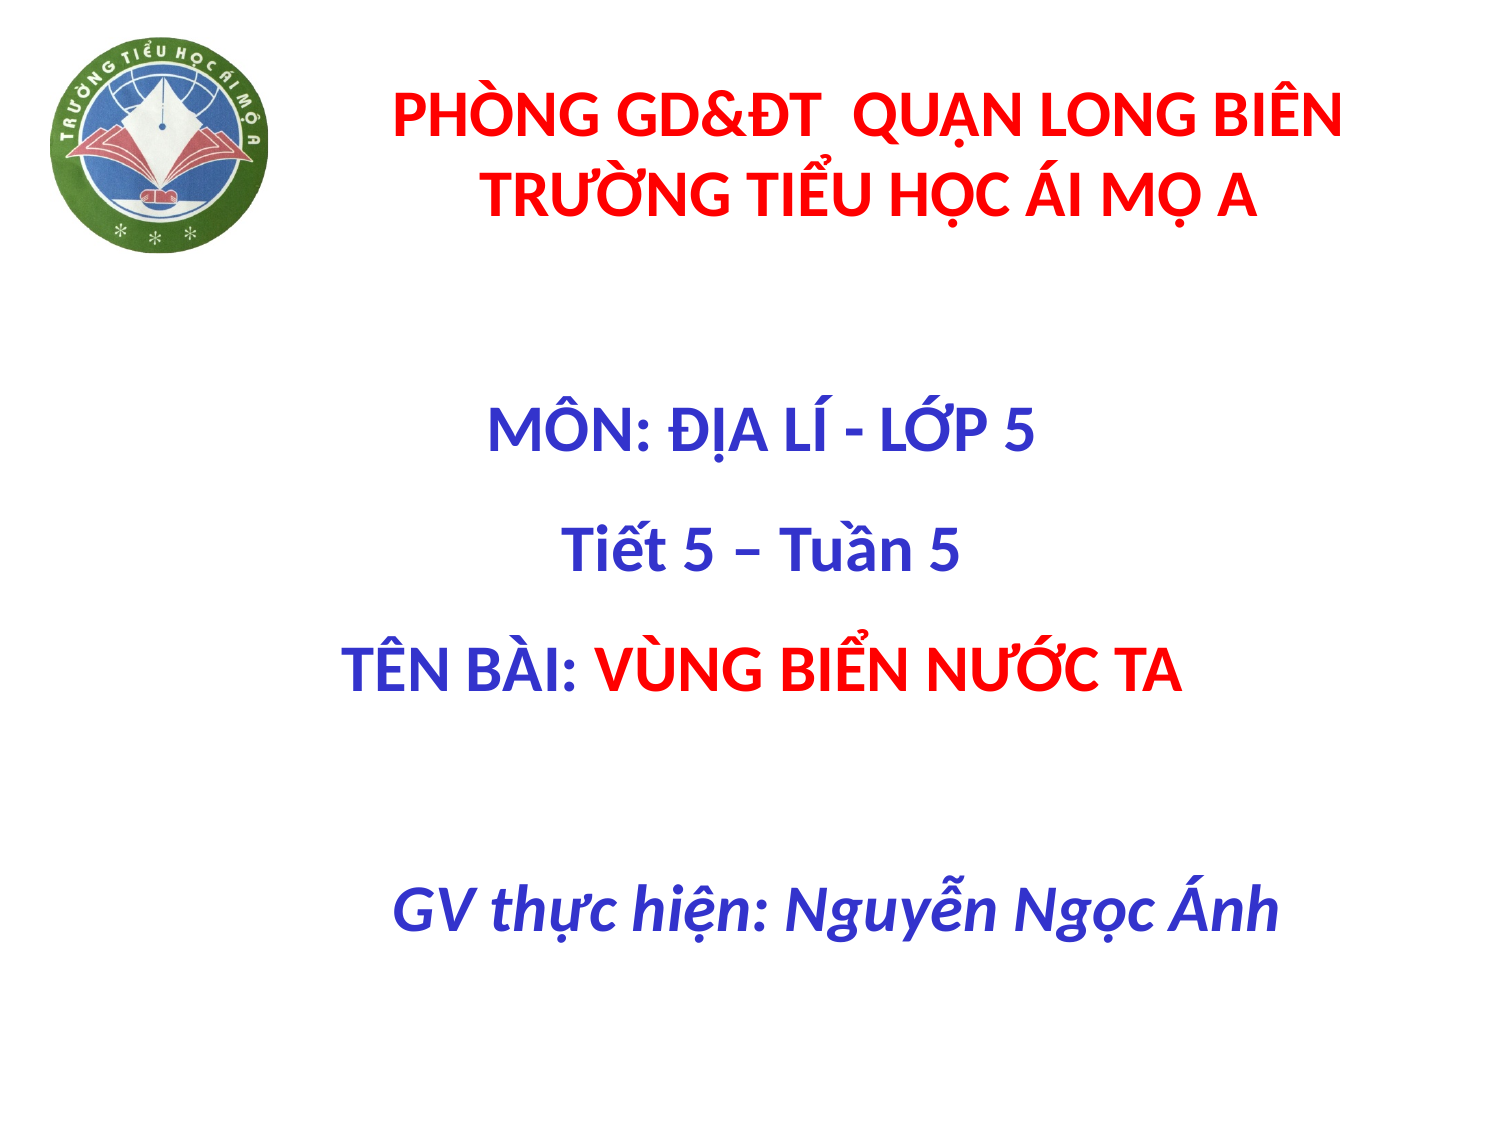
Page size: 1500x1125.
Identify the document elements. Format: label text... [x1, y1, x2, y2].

text_box PHÒNG GD&ĐT QUẬN LONG BIÊN TRƯỜNG TIỂU HỌC ÁI MỘ A [274, 62, 1463, 238]
text_box MÔN: ĐỊA LÍ - LỚP 5 Tiết 5 – Tuần 5 TÊN BÀI: VÙNG BIỂN NƯỚC TA GV thực hiện: Nguyễn Ngọc Ánh [49, 337, 1475, 952]
picture [49, 37, 269, 254]
